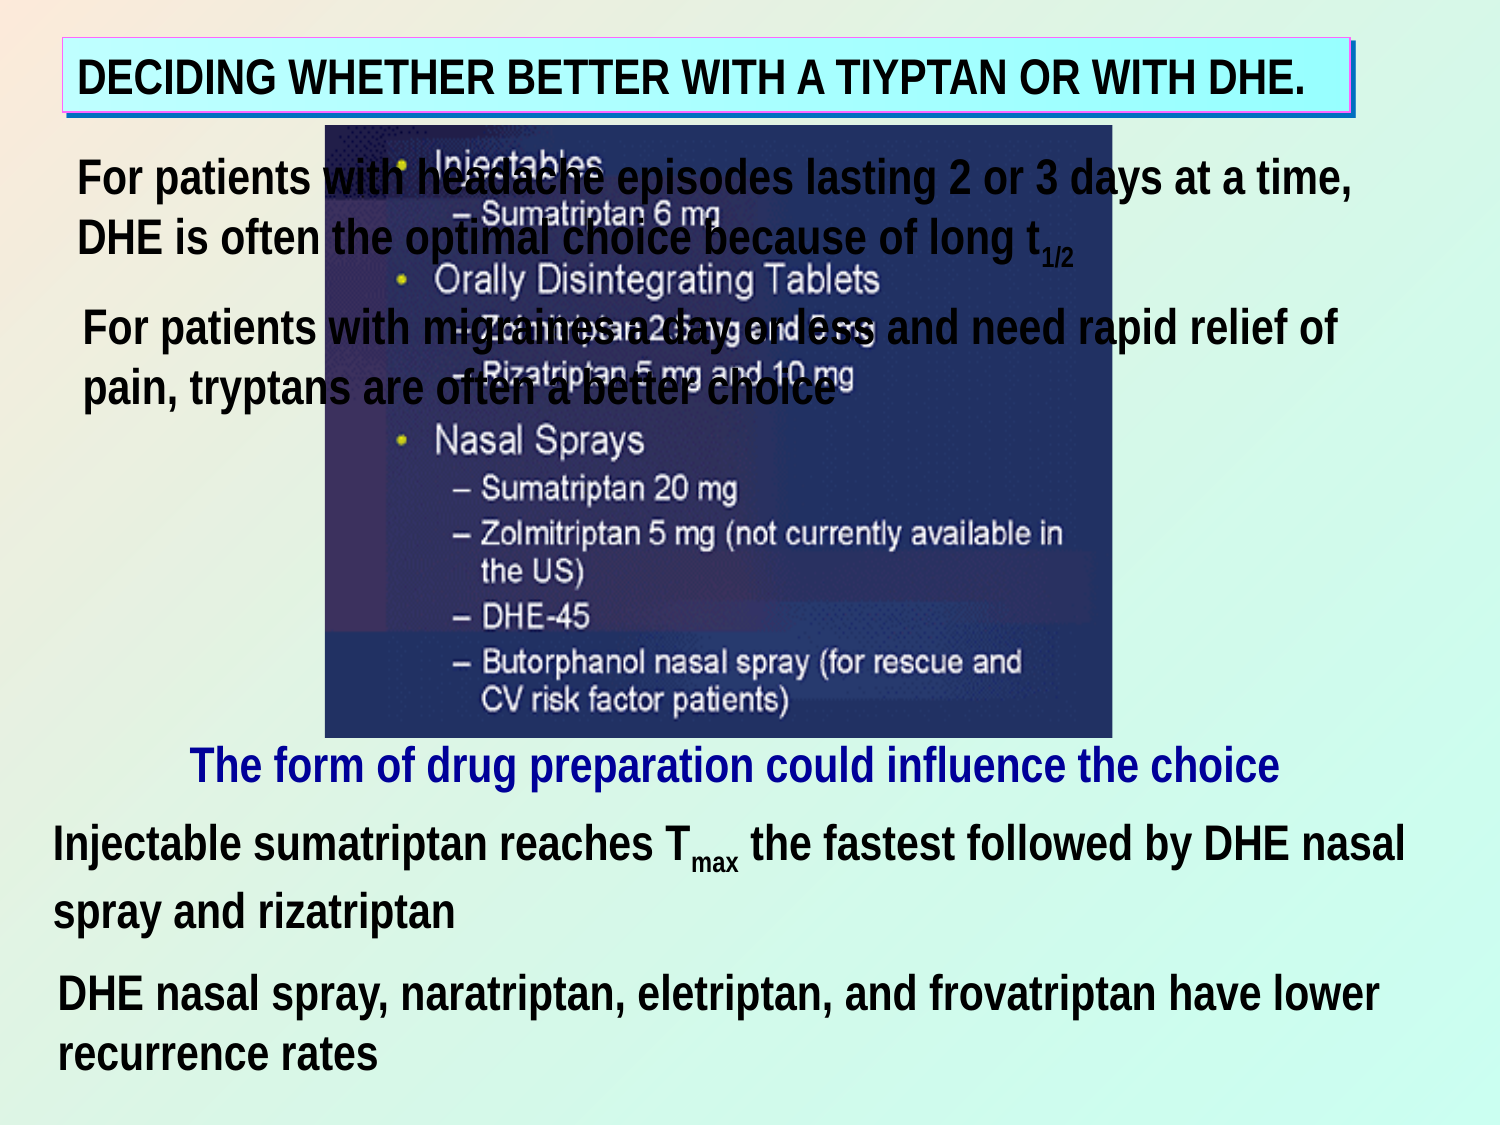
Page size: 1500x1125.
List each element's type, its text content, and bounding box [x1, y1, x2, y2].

text_box For patients with migraines a day or less and need rapid relief of pain, tryptans are often a better choice [1116, 287, 1388, 423]
picture [324, 124, 1113, 738]
text_box Injectable sumatriptan reaches Tmax the fastest followed by DHE nasal spray and rizatriptan [38, 802, 1451, 946]
text_box The form of drug preparation could influence the choice [174, 724, 1313, 800]
text_box For patients with migraines a day or less and need rapid relief of pain, tryptans are often a better choice [67, 287, 319, 423]
text_box [0, 0, 1500, 1125]
text_box For patients with headache episodes lasting 2 or 3 days at a time, DHE is often the optimal choice because of long t1/2 [62, 137, 319, 281]
text_box DHE nasal spray, naratriptan, eletriptan, and frovatriptan have lower recurrence rates [42, 952, 1431, 1088]
text_box DECIDING WHETHER BETTER WITH A TIYPTAN OR WITH DHE. [62, 37, 1350, 113]
text_box For patients with headache episodes lasting 2 or 3 days at a time, DHE is often the optimal choice because of long t1/2 [1116, 137, 1400, 281]
